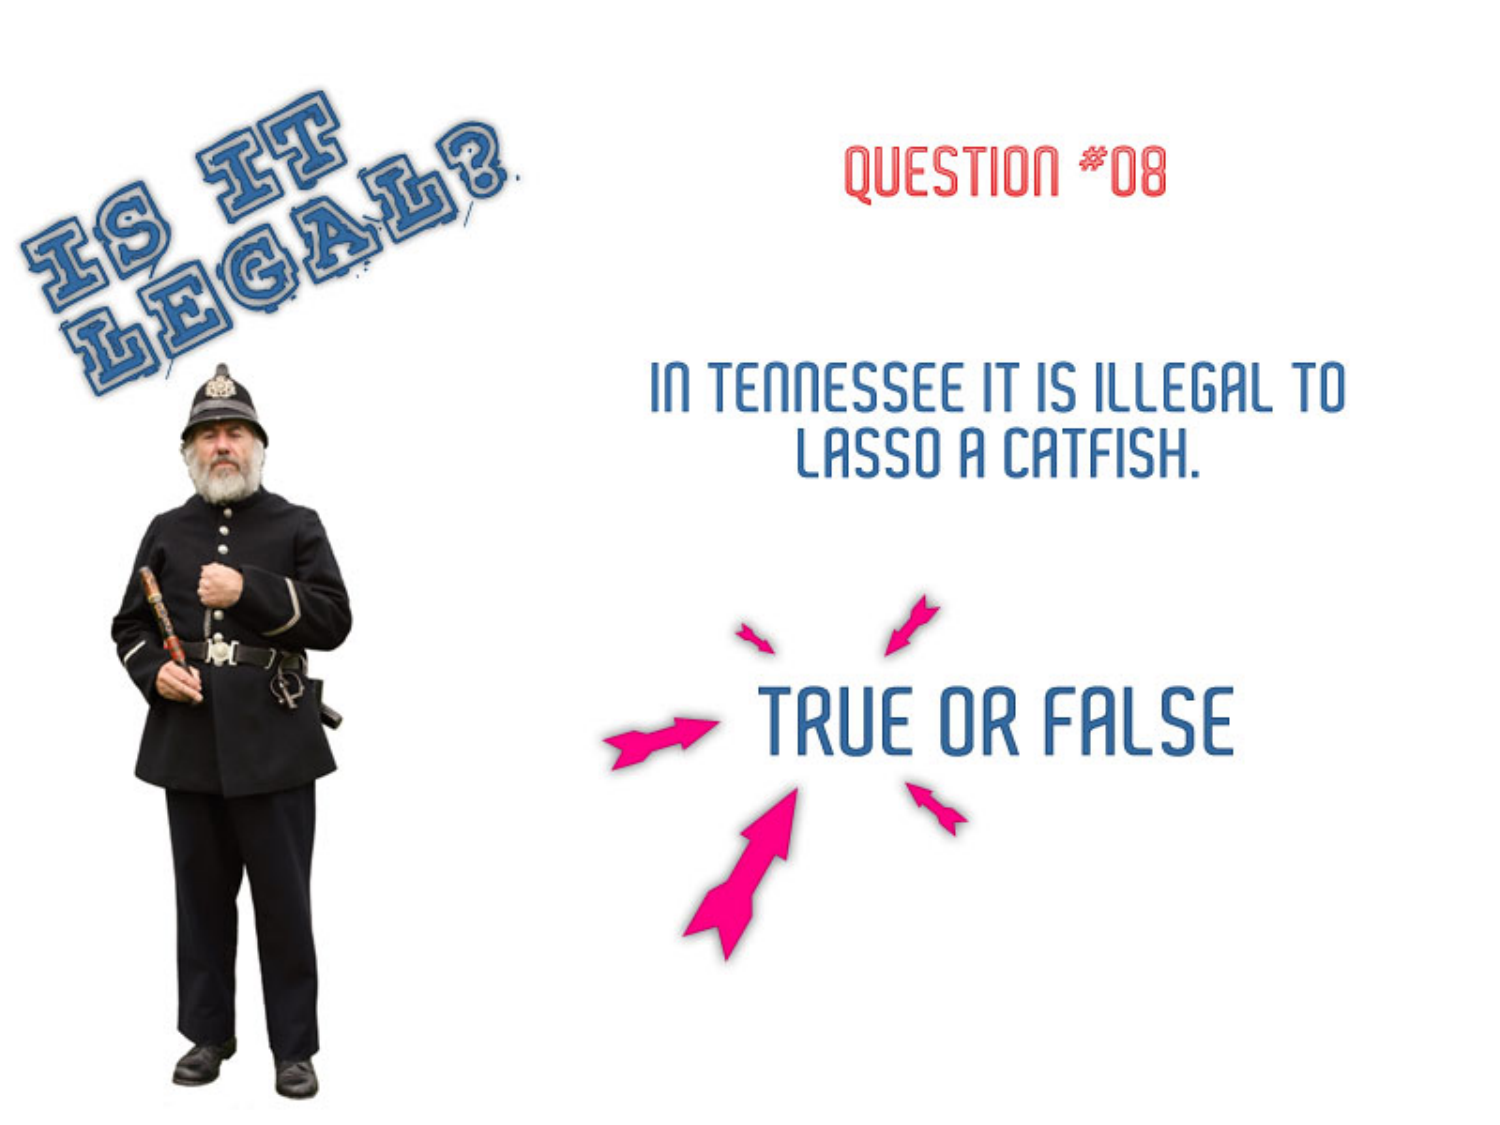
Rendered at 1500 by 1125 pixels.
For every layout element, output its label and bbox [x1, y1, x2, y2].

text_box [0, 0, 1500, 1125]
